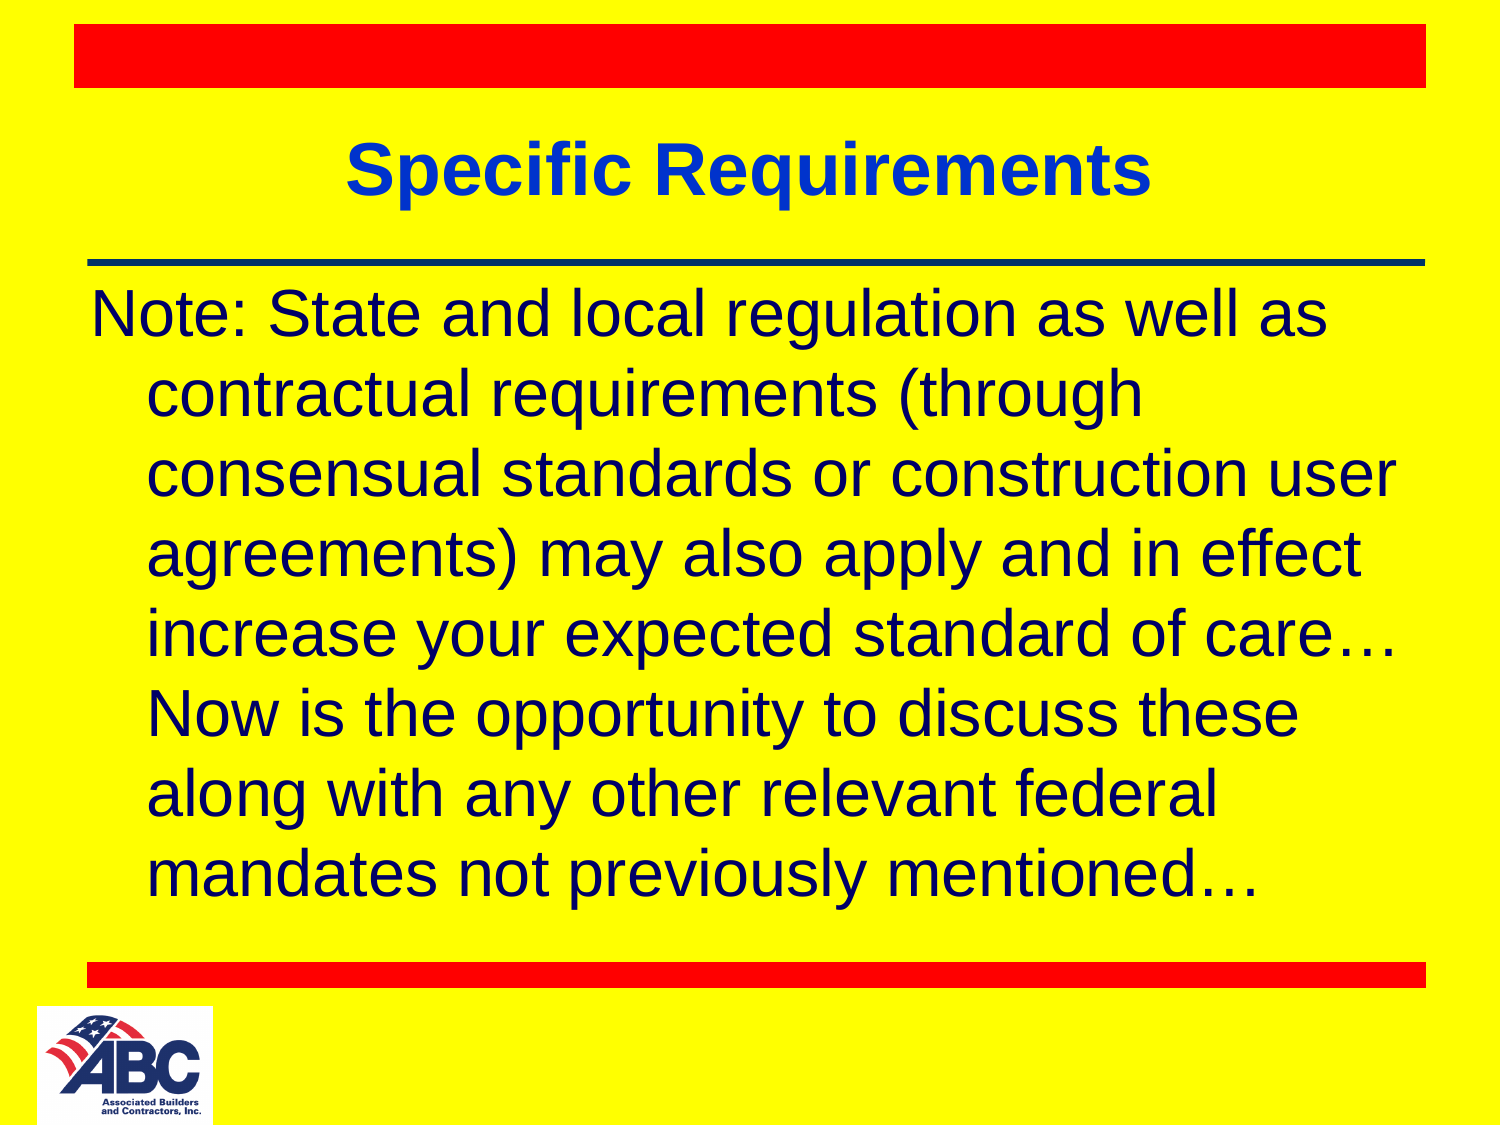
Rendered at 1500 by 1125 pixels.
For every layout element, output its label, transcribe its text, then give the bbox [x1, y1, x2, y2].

list Note: State and local regulation as well as contractual requirements (through consensual standards or construction user agreements) may also apply and in effect increase your expected standard of care…Now is the opportunity to discuss these along with any other relevant federal mandates not previously mentioned… [75, 262, 1425, 1006]
picture [37, 1006, 213, 1125]
title Specific Requirements [0, 112, 1500, 220]
